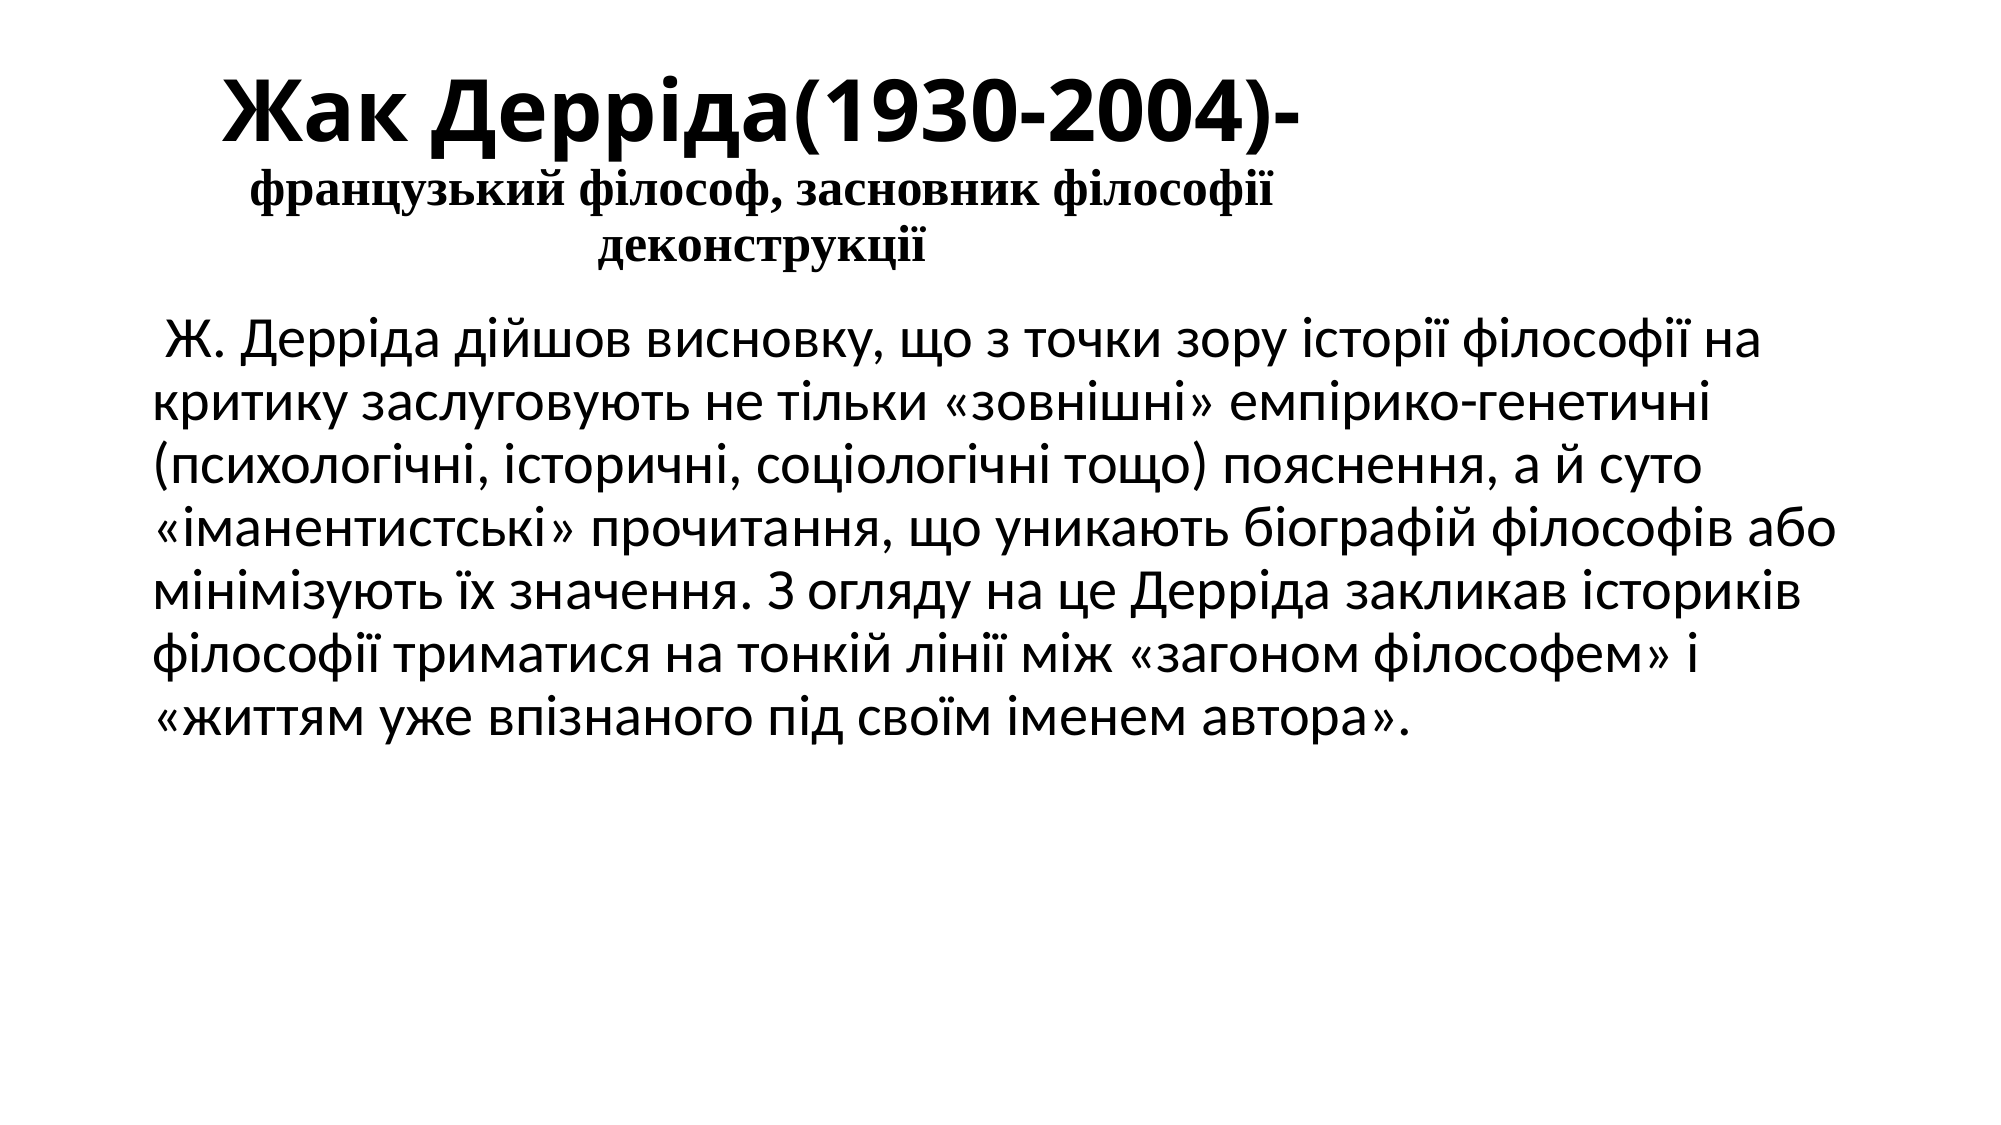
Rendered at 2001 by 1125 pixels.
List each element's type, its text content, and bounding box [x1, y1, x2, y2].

list Ж. Дерріда дійшов висновку, що з точки зору історії філософії на критику заслуговують не тільки «зовнішні» емпірико-генетичні (психологічні, історичні, соціологічні тощо) пояснення, а й суто «іманентистські» прочитання, що уникають біографій філософів або мінімізують їх значення. З огляду на це Дерріда закликав істориків філософії триматися на тонкій лінії між «загоном філософем» і «життям уже впізнаного під своїм іменем автора». [137, 299, 1863, 1014]
title Жак Дерріда(1930-2004)-французький філософ, засновник філософії деконструкції [137, 59, 1387, 281]
